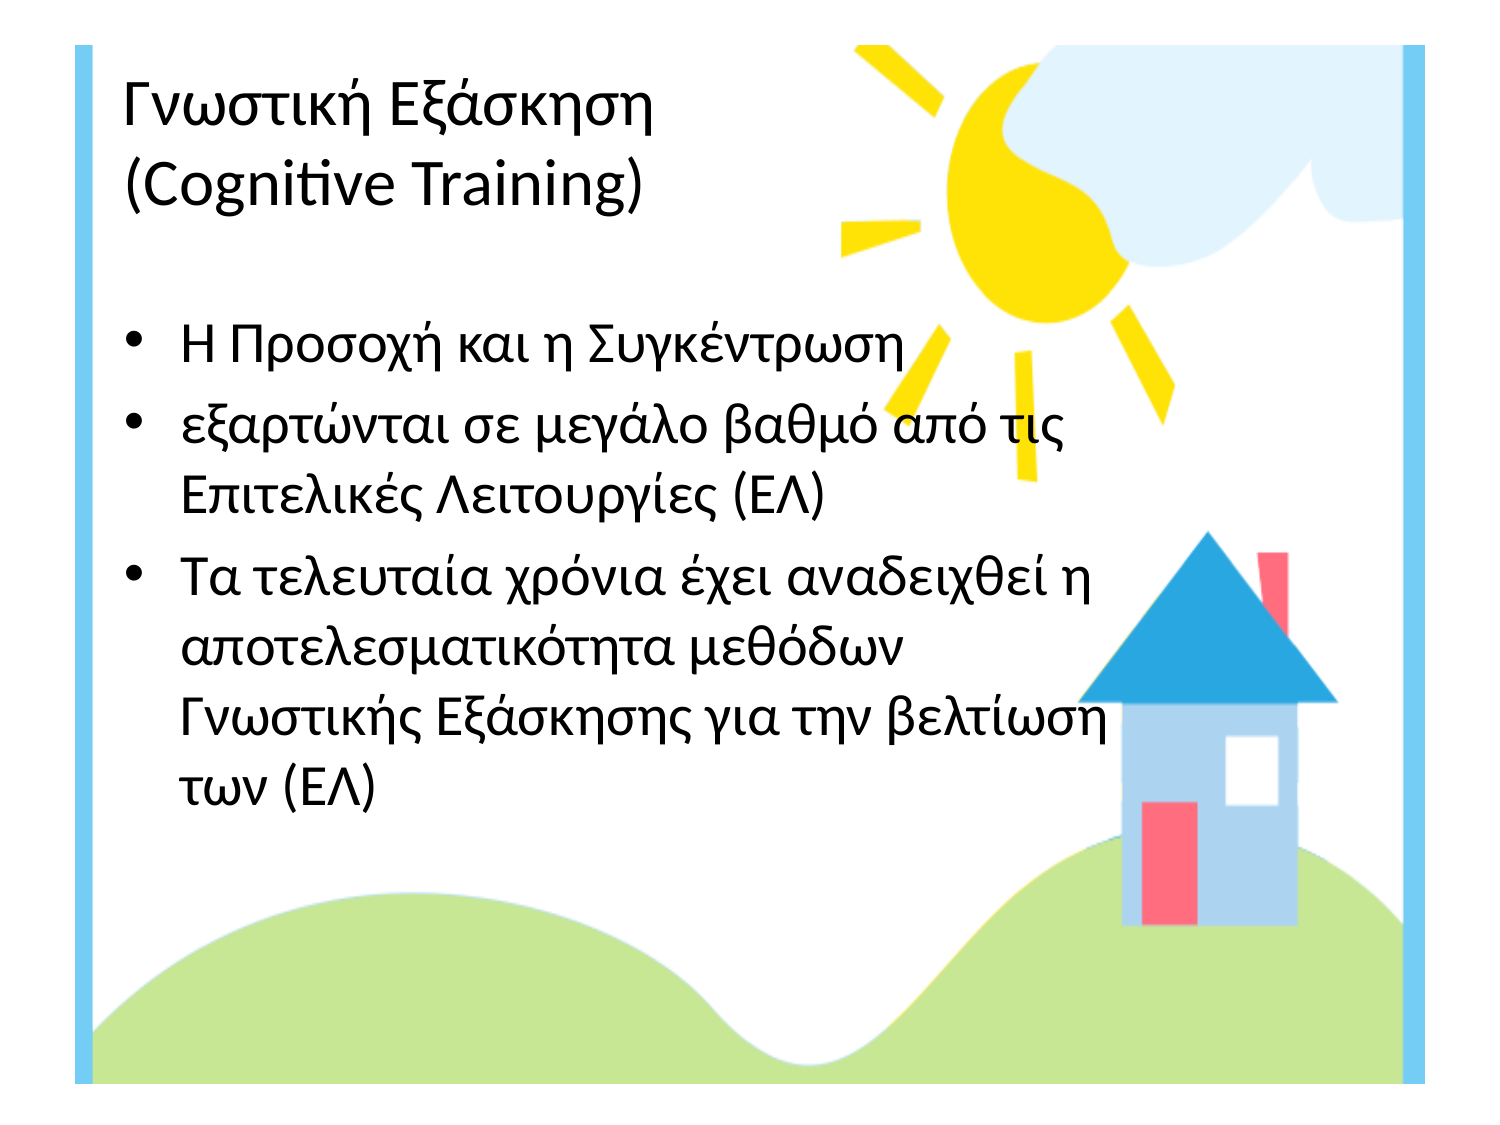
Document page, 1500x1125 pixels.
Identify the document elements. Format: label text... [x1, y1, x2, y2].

title Γνωστική Εξάσκηση (Cognitive Training) [108, 45, 1425, 233]
picture [75, 45, 1425, 1084]
list H Προσοχή και η Συγκέντρωση εξαρτώνται σε μεγάλο βαθμό από τις Επιτελικές Λειτουργίες (ΕΛ) Τα τελευταία χρόνια έχει αναδειχθεί η αποτελεσματικότητα μεθόδων Γνωστικής Εξάσκησης για την βελτίωση των (ΕΛ) [108, 296, 1162, 1069]
